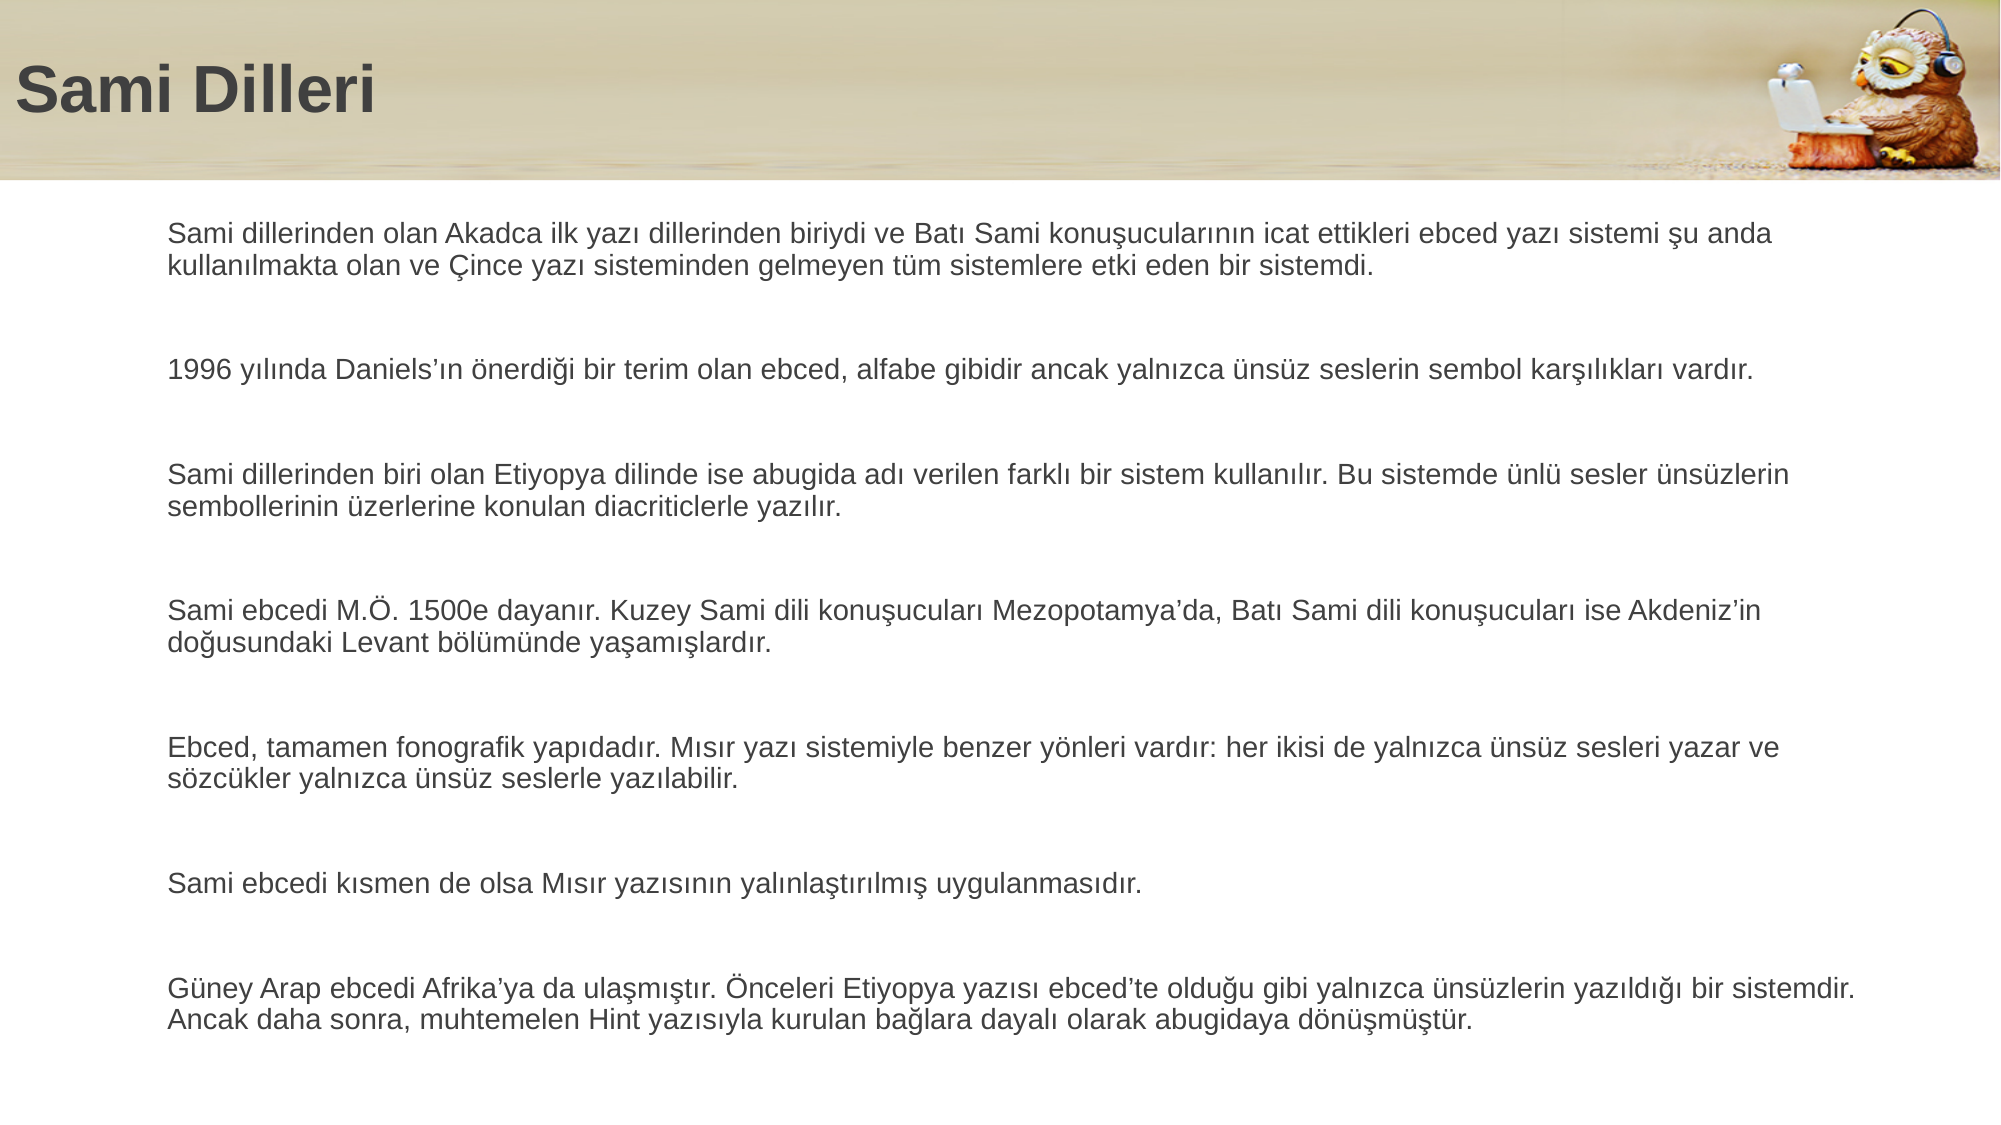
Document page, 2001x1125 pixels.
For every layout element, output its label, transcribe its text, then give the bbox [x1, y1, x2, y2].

title Sami Dilleri [0, 2, 2000, 179]
list Sami dillerinden olan Akadca ilk yazı dillerinden biriydi ve Batı Sami konuşucularının icat ettikleri ebced yazı sistemi şu anda kullanılmakta olan ve Çince yazı sisteminden gelmeyen tüm sistemlere etki eden bir sistemdi. 1996 yılında Daniels’ın önerdiği bir terim olan ebced, alfabe gibidir ancak yalnızca ünsüz seslerin sembol karşılıkları vardır. Sami dillerinden biri olan Etiyopya dilinde ise abugida adı verilen farklı bir sistem kullanılır. Bu sistemde ünlü sesler ünsüzlerin sembollerinin üzerlerine konulan diacriticlerle yazılır. Sami ebcedi M.Ö. 1500e dayanır. Kuzey Sami dili konuşucuları Mezopotamya’da, Batı Sami dili konuşucuları ise Akdeniz’in doğusundaki Levant bölümünde yaşamışlardır. Ebced, tamamen fonografik yapıdadır. Mısır yazı sistemiyle benzer yönleri vardır: her ikisi de yalnızca ünsüz sesleri yazar ve sözcükler yalnızca ünsüz seslerle yazılabilir. Sami ebcedi kısmen de olsa Mısır yazısının yalınlaştırılmış uygulanmasıdır. Güney Arap ebcedi Afrika’ya da ulaşmıştır. Önceleri Etiyopya yazısı ebced’te olduğu gibi yalnızca ünsüzlerin yazıldığı bir sistemdir. Ancak daha sonra, muhtemelen Hint yazısıyla kurulan bağlara dayalı olarak abugidaya dönüşmüştür. [102, 210, 1903, 1045]
picture [0, 0, 2001, 1125]
